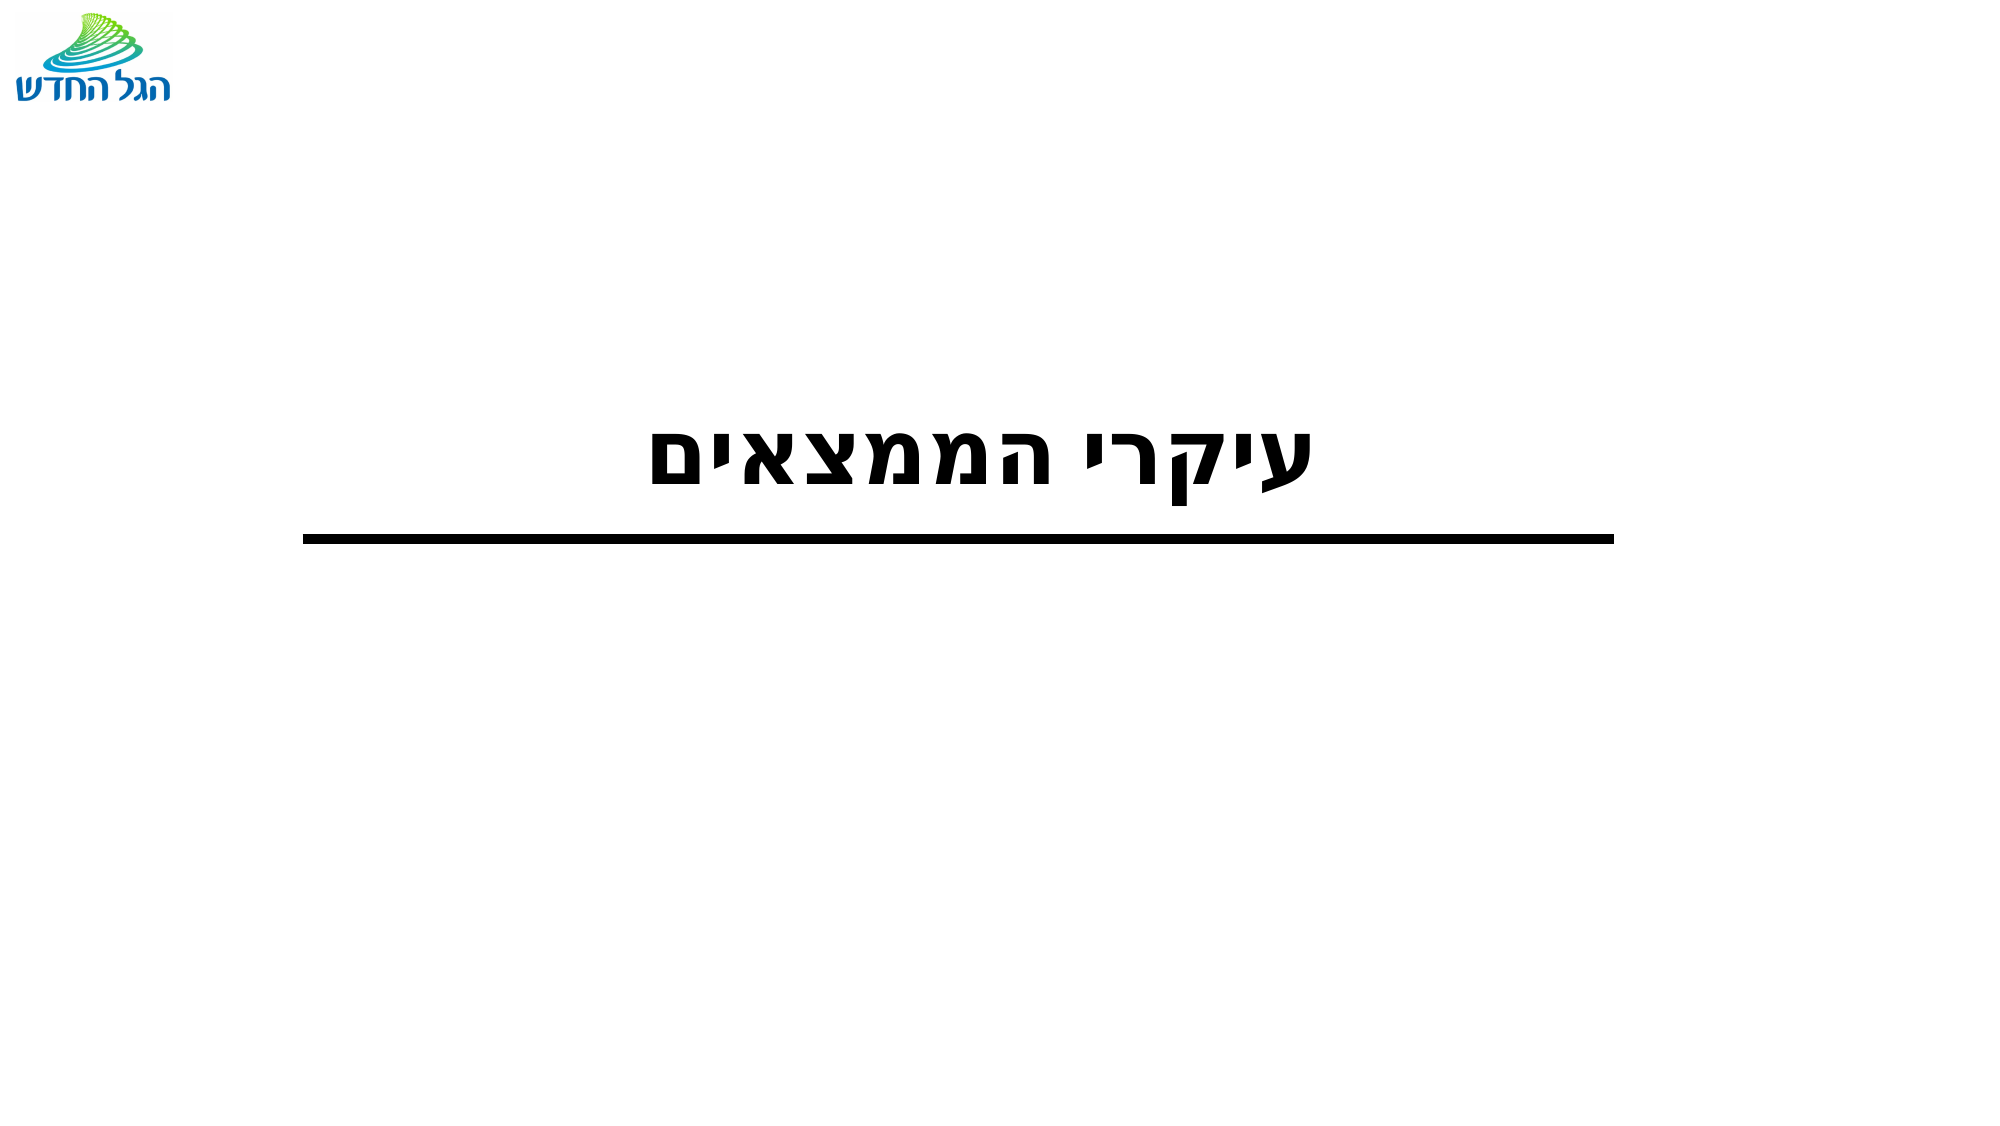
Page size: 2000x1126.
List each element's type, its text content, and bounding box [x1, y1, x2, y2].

picture [15, 11, 174, 103]
text_box עיקרי הממצאים [232, 385, 1732, 527]
